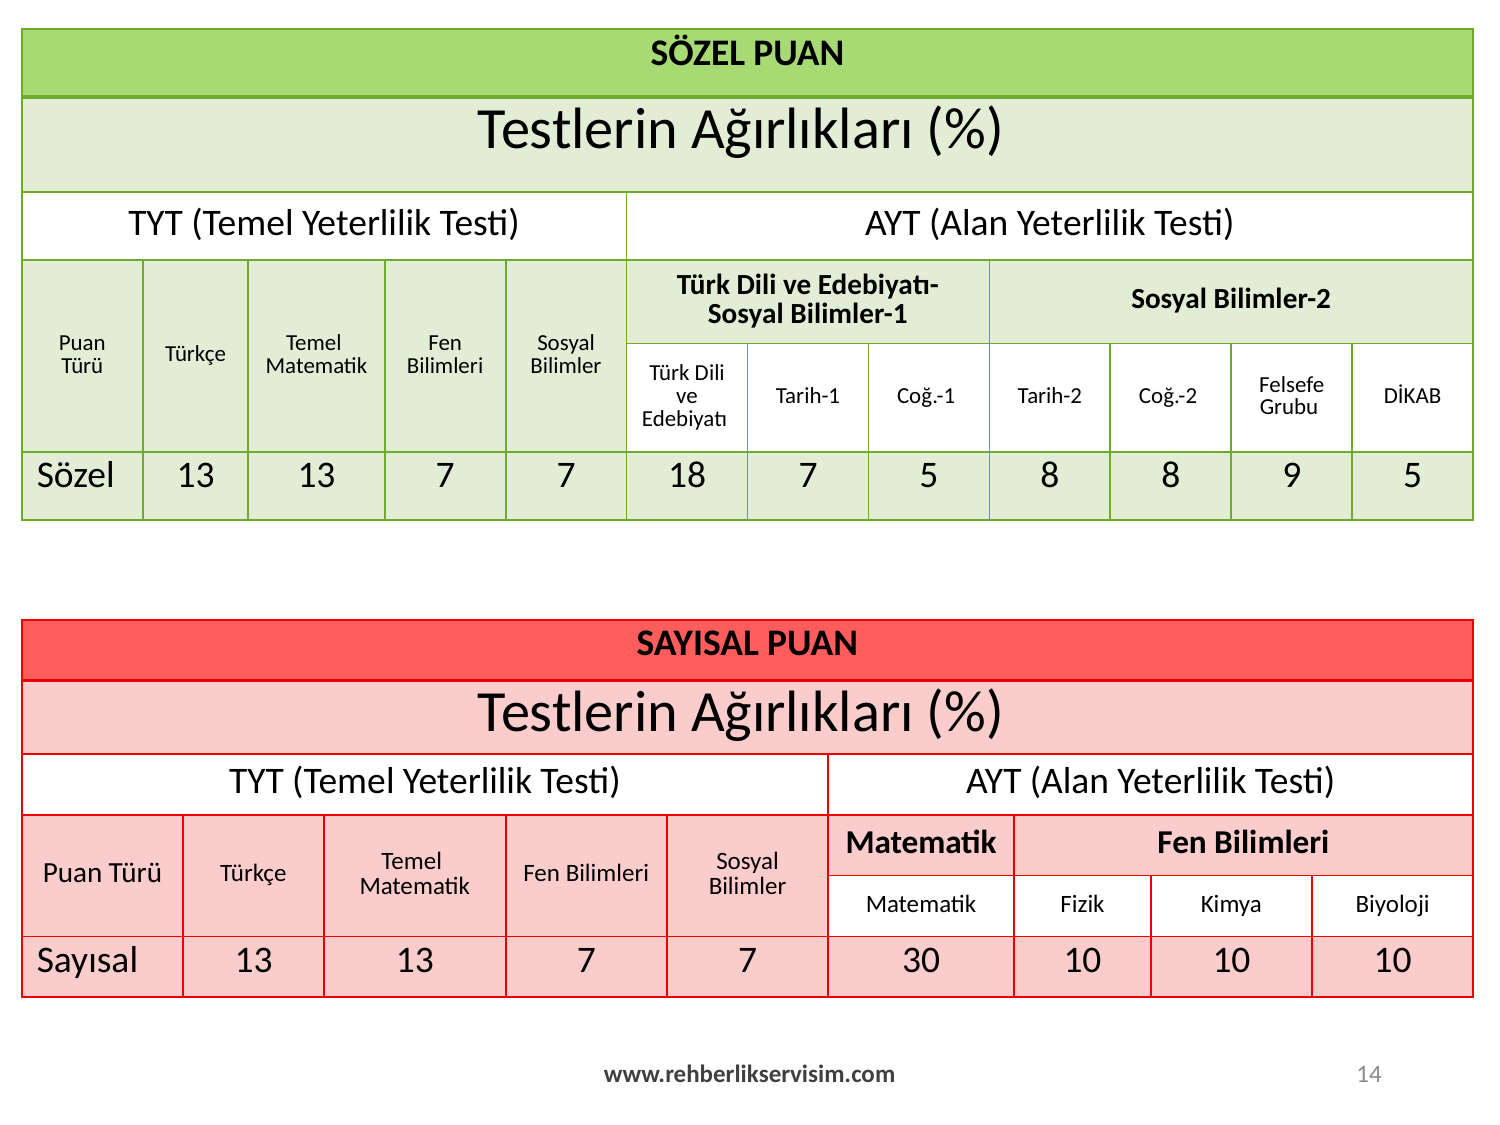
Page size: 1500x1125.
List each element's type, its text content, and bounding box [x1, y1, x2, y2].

footer www.rehberlikservisim.com [496, 1042, 1004, 1103]
table_cell 13 [184, 937, 323, 996]
table_cell Sosyal Bilimler-2 [990, 261, 1472, 343]
table_header SAYISAL PUAN [23, 621, 1472, 679]
table_cell Felsefe Grubu [1232, 344, 1351, 451]
table_cell Puan Türü [23, 816, 182, 936]
table_cell Sayısal [23, 937, 182, 996]
table_cell Türk Dili ve Edebiyatı [627, 344, 747, 451]
table_cell 7 [748, 453, 868, 519]
table_cell DİKAB [1353, 344, 1472, 451]
table_cell 13 [144, 453, 247, 519]
table_cell Fizik [1015, 876, 1150, 936]
table_cell 5 [1353, 453, 1472, 519]
table_cell 8 [1111, 453, 1230, 519]
table_cell 8 [990, 453, 1109, 519]
table_cell TYT (Temel Yeterlilik Testi) [23, 755, 827, 814]
table_cell Testlerin Ağırlıkları (%) [23, 682, 1472, 753]
table_cell Türkçe [144, 261, 247, 451]
table_cell 7 [668, 937, 827, 996]
table_cell Temel Matematik [325, 816, 505, 936]
table_cell Matematik [829, 816, 1013, 875]
table_cell Coğ.-1 [869, 344, 989, 451]
table_cell 9 [1232, 453, 1351, 519]
table_cell 18 [627, 453, 747, 519]
table_cell 7 [507, 937, 666, 996]
table_cell Türk Dili ve Edebiyatı- Sosyal Bilimler-1 [627, 261, 989, 343]
table_cell 10 [1152, 937, 1311, 996]
table_cell Testlerin Ağırlıkları (%) [23, 99, 1472, 191]
table_cell 10 [1313, 937, 1472, 996]
table_header SÖZEL PUAN [23, 30, 1472, 95]
table_cell 10 [1015, 937, 1150, 996]
table_cell TYT (Temel Yeterlilik Testi) [23, 193, 626, 259]
table_cell 5 [869, 453, 989, 519]
table_cell Matematik [829, 876, 1013, 936]
table_cell AYT (Alan Yeterlilik Testi) [627, 193, 1472, 259]
table_cell Kimya [1152, 876, 1311, 936]
table_cell Tarih-2 [990, 344, 1109, 451]
table_cell 7 [386, 453, 505, 519]
table_cell Coğ.-2 [1111, 344, 1230, 451]
table_cell Fen Bilimleri [386, 261, 505, 451]
table_cell Fen Bilimleri [1015, 816, 1472, 875]
table_cell 30 [829, 937, 1013, 996]
table_cell Sözel [23, 453, 142, 519]
table_cell Biyoloji [1313, 876, 1472, 936]
table_cell Sosyal Bilimler [668, 816, 827, 936]
table_cell Temel Matematik [249, 261, 384, 451]
table_cell 7 [507, 453, 626, 519]
table_cell AYT (Alan Yeterlilik Testi) [829, 755, 1472, 814]
table_cell Fen Bilimleri [507, 816, 666, 936]
table_cell Türkçe [184, 816, 323, 936]
table_cell 13 [325, 937, 505, 996]
table_cell Puan Türü [23, 261, 142, 451]
table_cell Tarih-1 [748, 344, 868, 451]
table_cell 13 [249, 453, 384, 519]
slide_number 14 [1059, 1042, 1397, 1103]
table_cell Sosyal Bilimler [507, 261, 626, 451]
